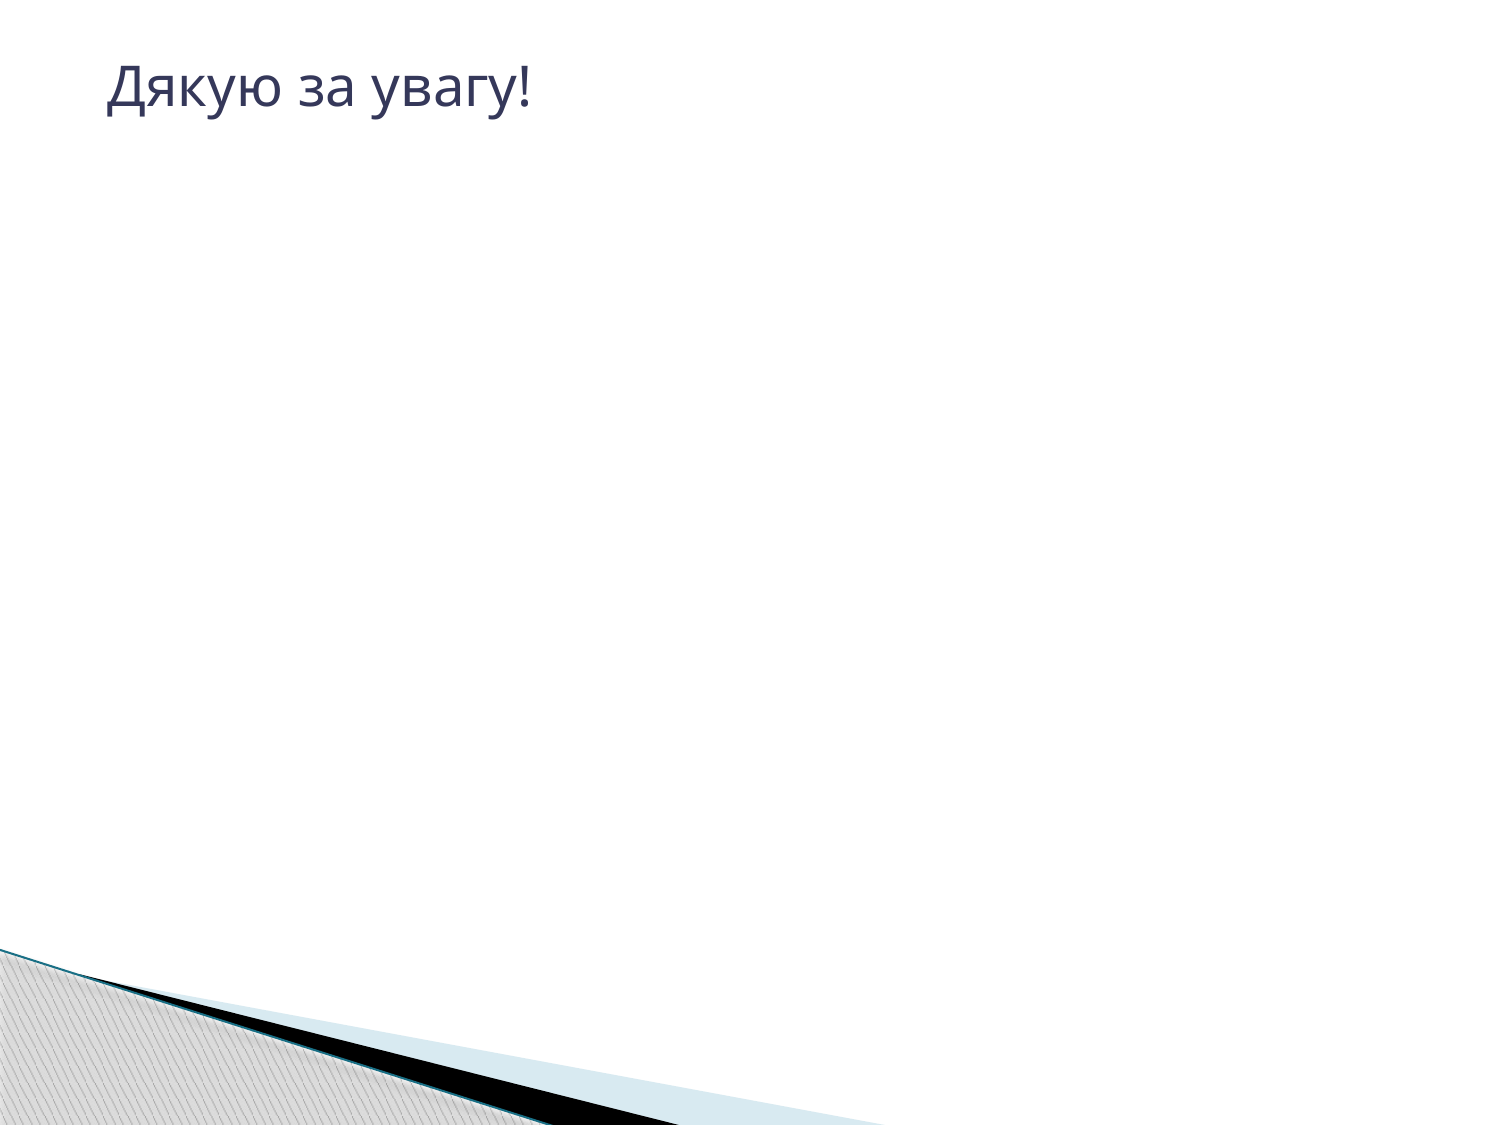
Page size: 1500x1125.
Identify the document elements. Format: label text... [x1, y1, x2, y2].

list Дякую за увагу! [75, 42, 1425, 986]
